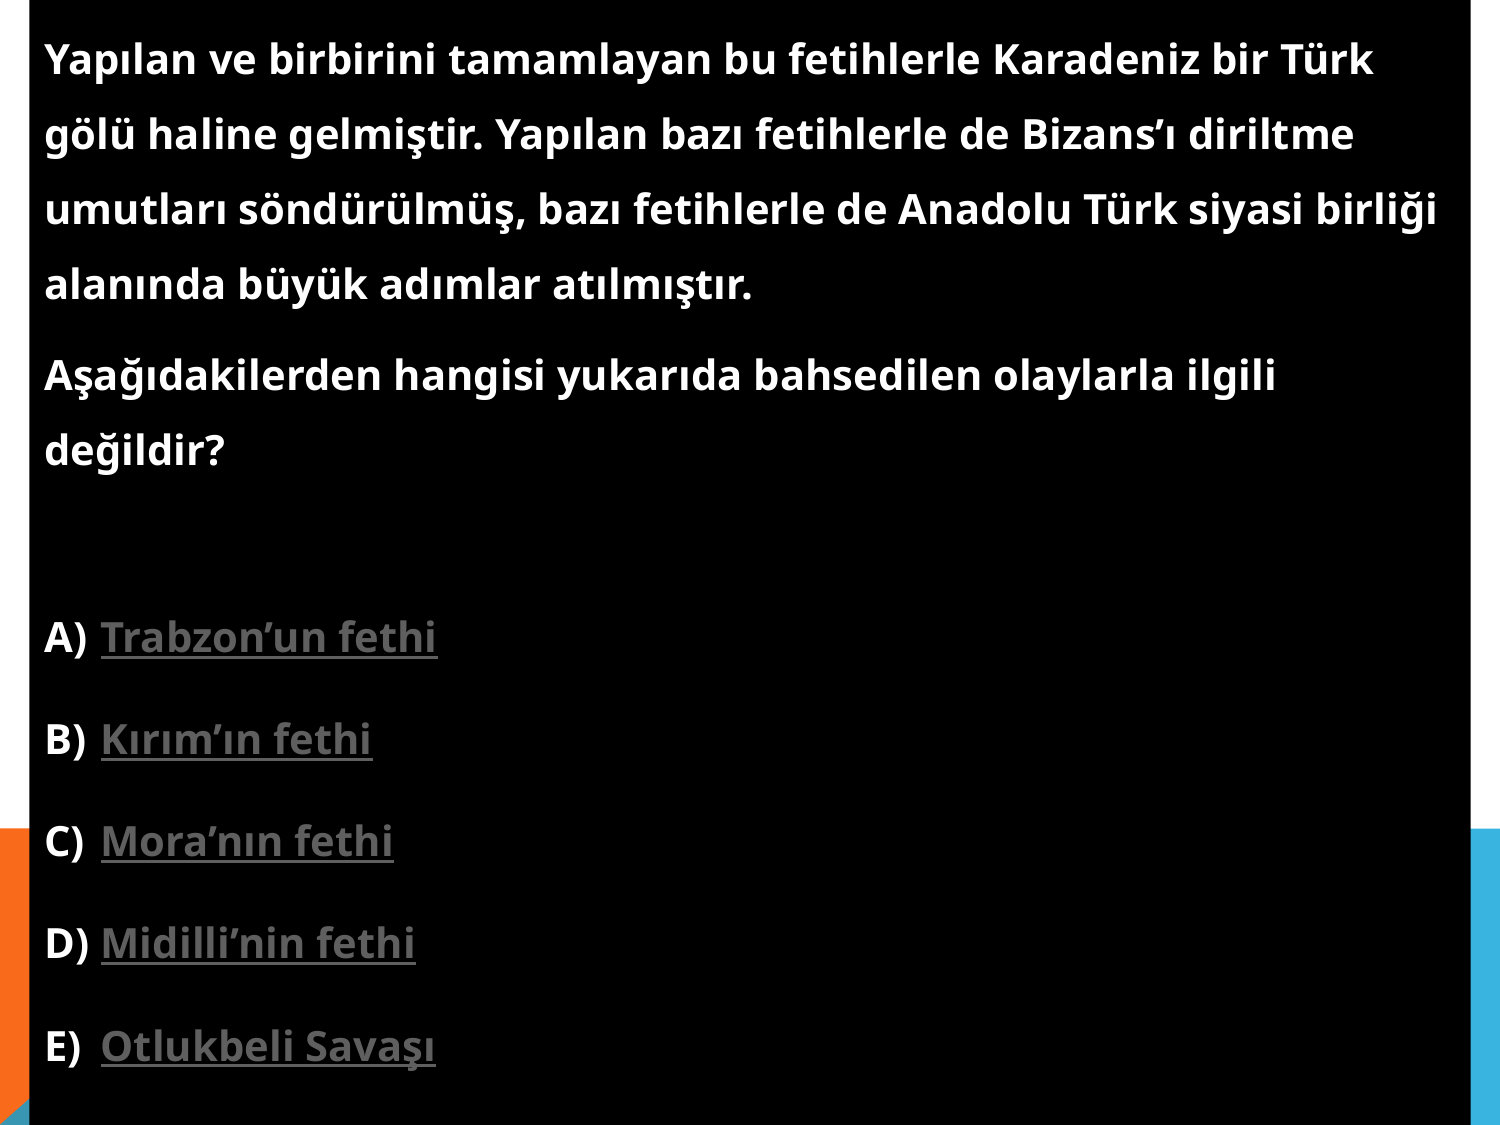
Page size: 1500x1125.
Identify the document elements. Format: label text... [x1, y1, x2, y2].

list Yapılan ve birbirini tamamlayan bu fetihlerle Karadeniz bir Türk gölü haline gelmiştir. Yapılan bazı fetihlerle de Bizans’ı diriltme umutları söndürülmüş, bazı fetihlerle de Anadolu Türk siyasi birliği alanında büyük adımlar atılmıştır. Aşağıdakilerden hangisi yukarıda bahsedilen olaylarla ilgili değildir? Trabzon’un fethi Kırım’ın fethi Mora’nın fethi Midilli’nin fethi Otlukbeli Savaşı [29, 0, 1471, 1125]
